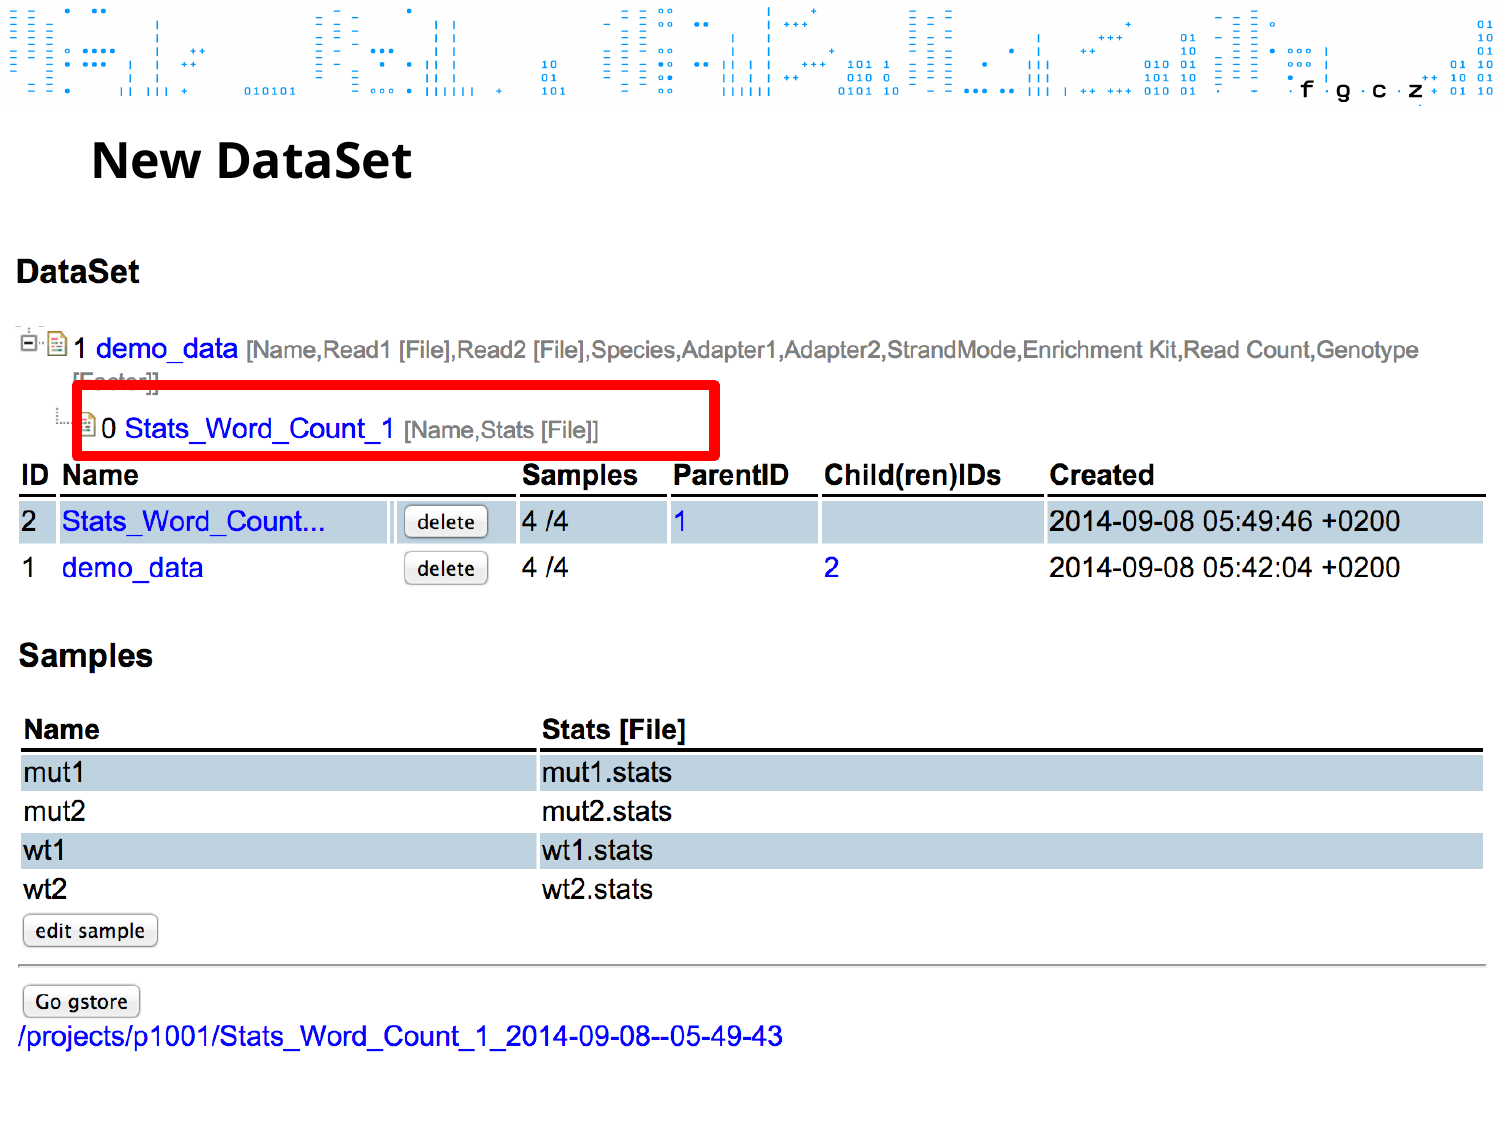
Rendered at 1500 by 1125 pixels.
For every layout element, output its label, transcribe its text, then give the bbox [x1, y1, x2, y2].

picture [0, 231, 1500, 1064]
picture [0, 0, 1500, 106]
title New DataSet [75, 121, 1425, 197]
